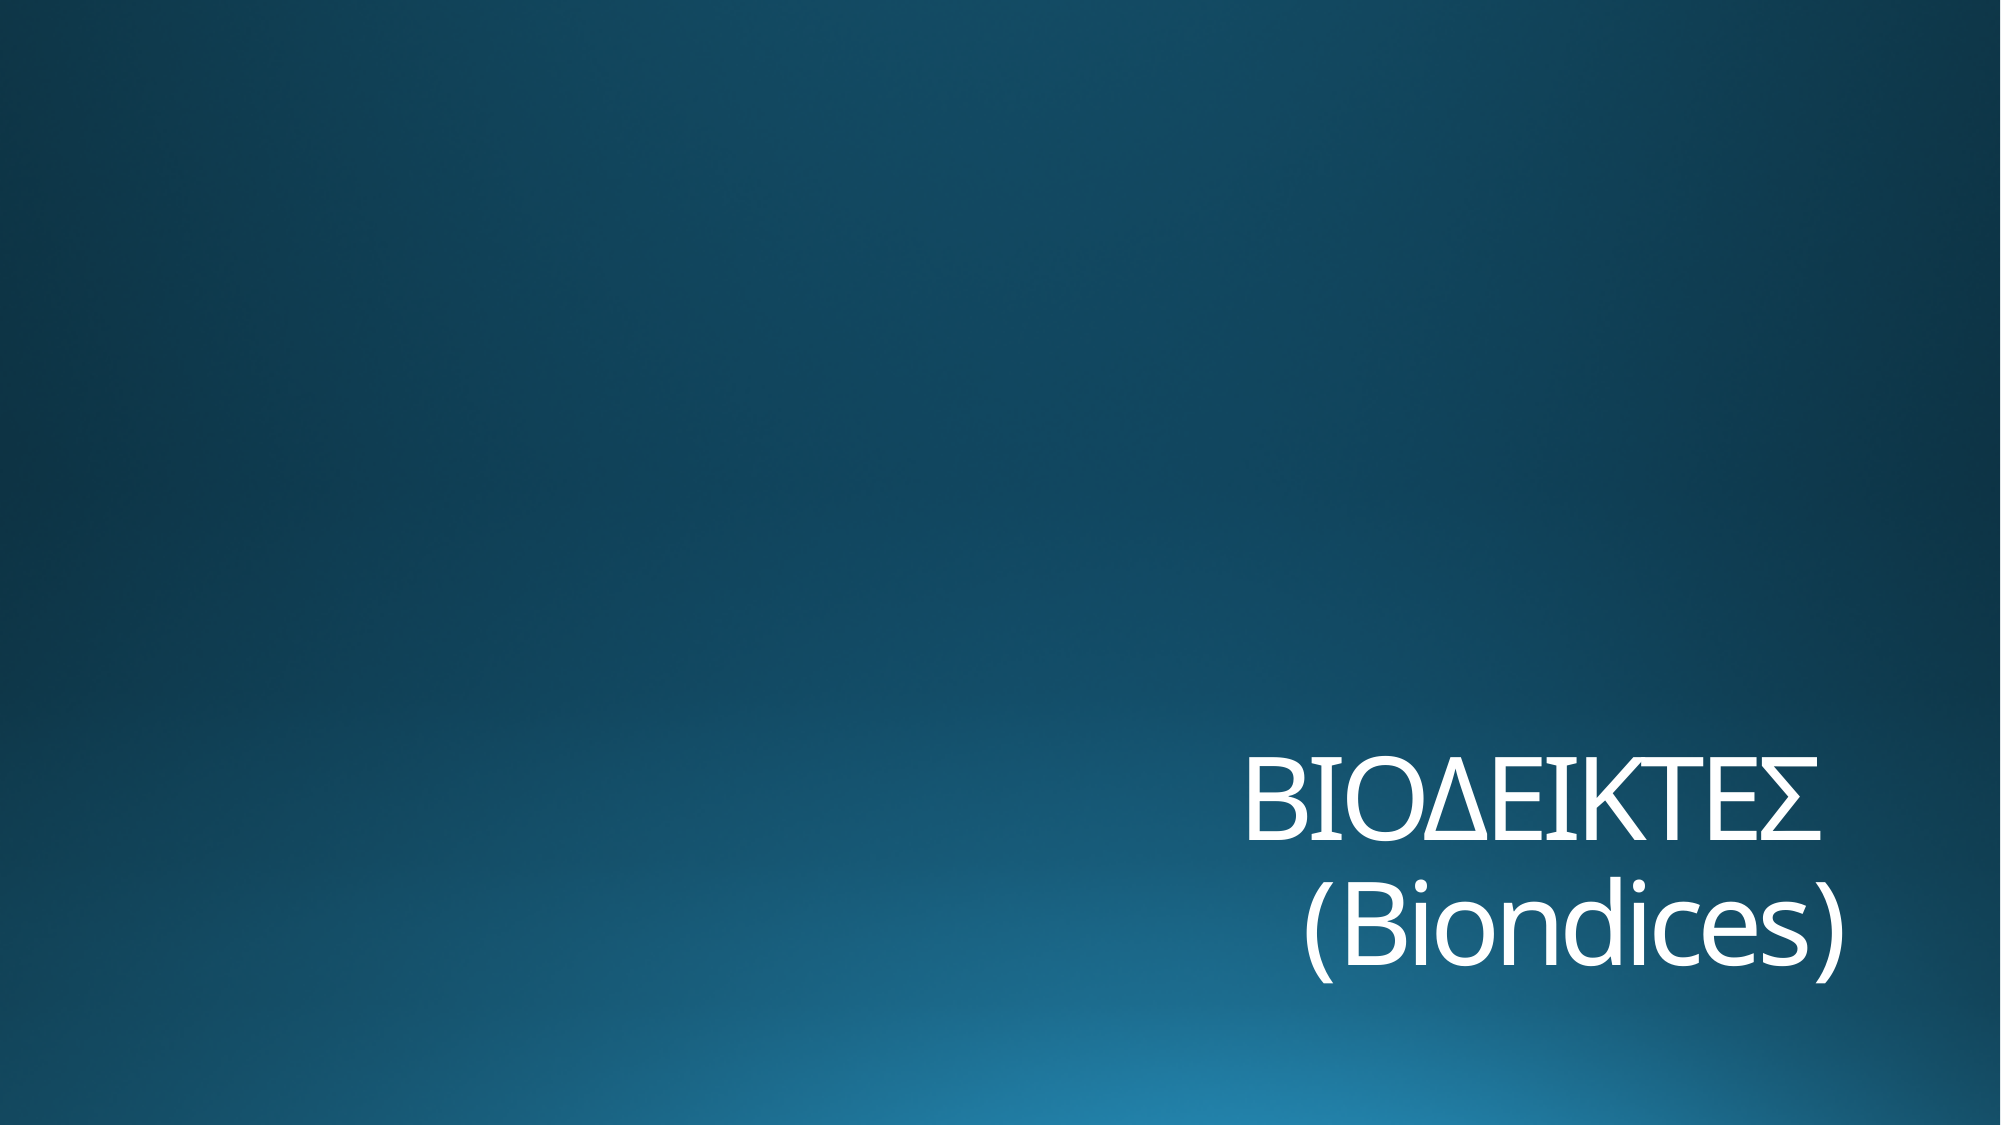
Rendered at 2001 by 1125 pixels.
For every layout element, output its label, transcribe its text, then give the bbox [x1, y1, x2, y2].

title ΒΙΟΔΕΙΚΤΕΣ (Biondices) [362, 732, 1863, 1002]
picture [0, 0, 2001, 1125]
